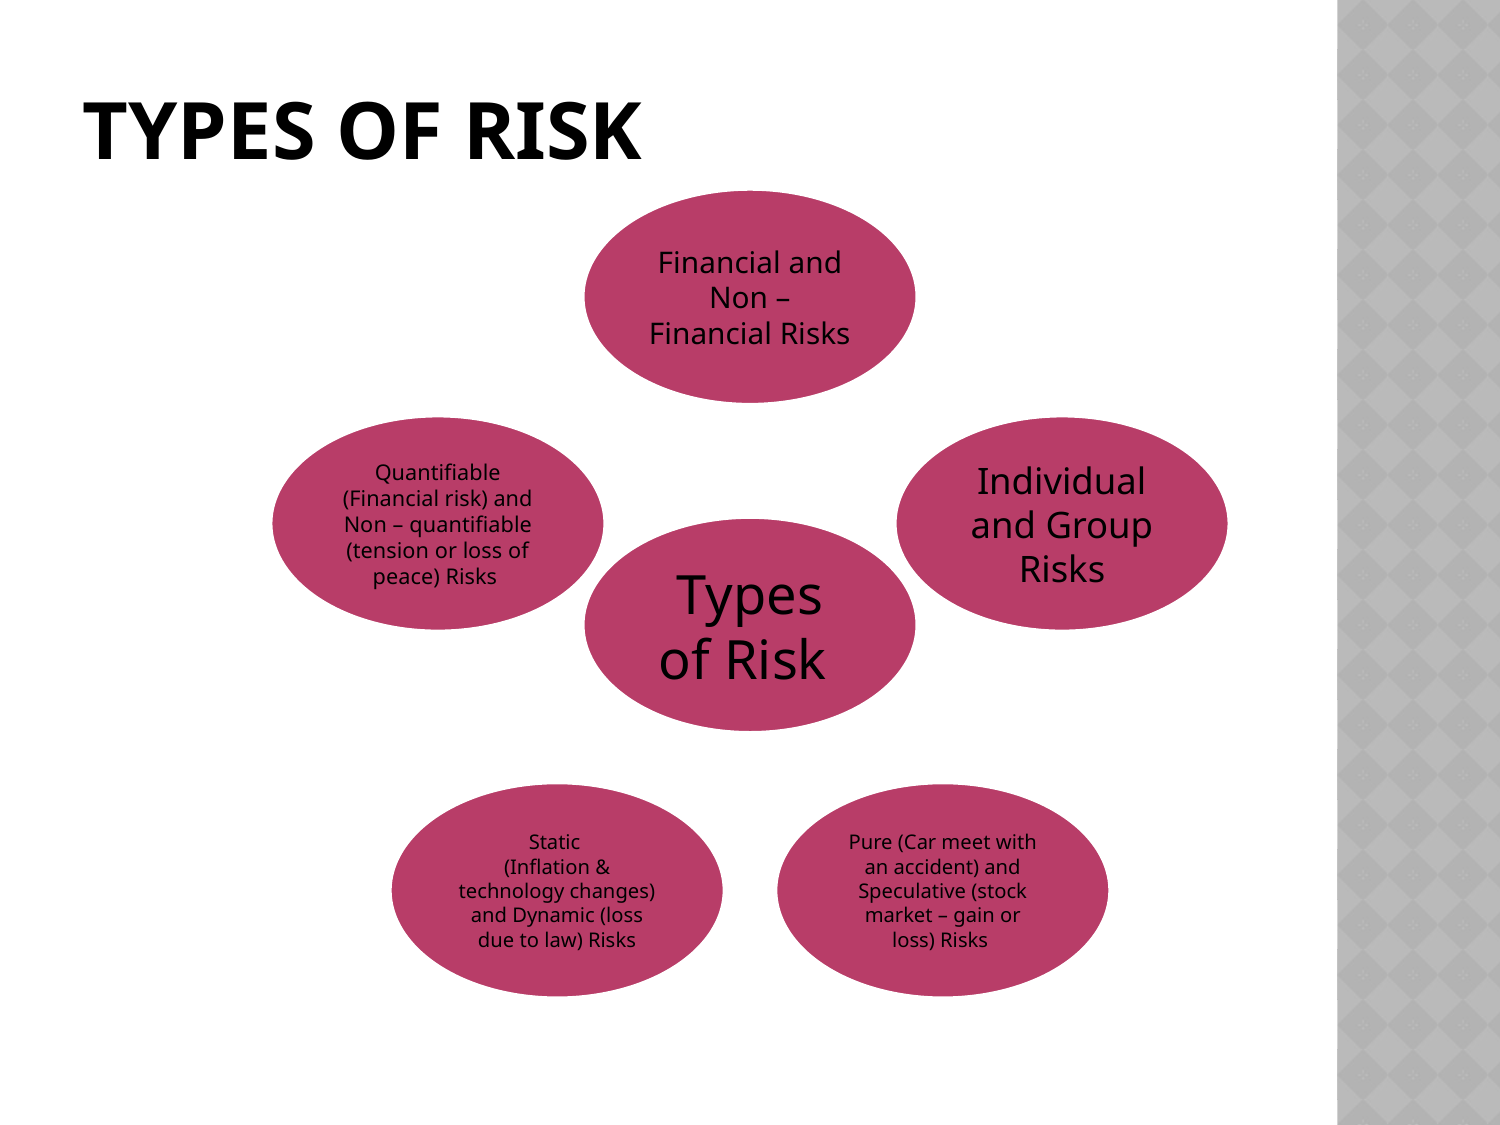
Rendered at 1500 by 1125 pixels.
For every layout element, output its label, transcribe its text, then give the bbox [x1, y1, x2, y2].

title Types of Risk [75, 52, 1263, 175]
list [74, 187, 1426, 1063]
